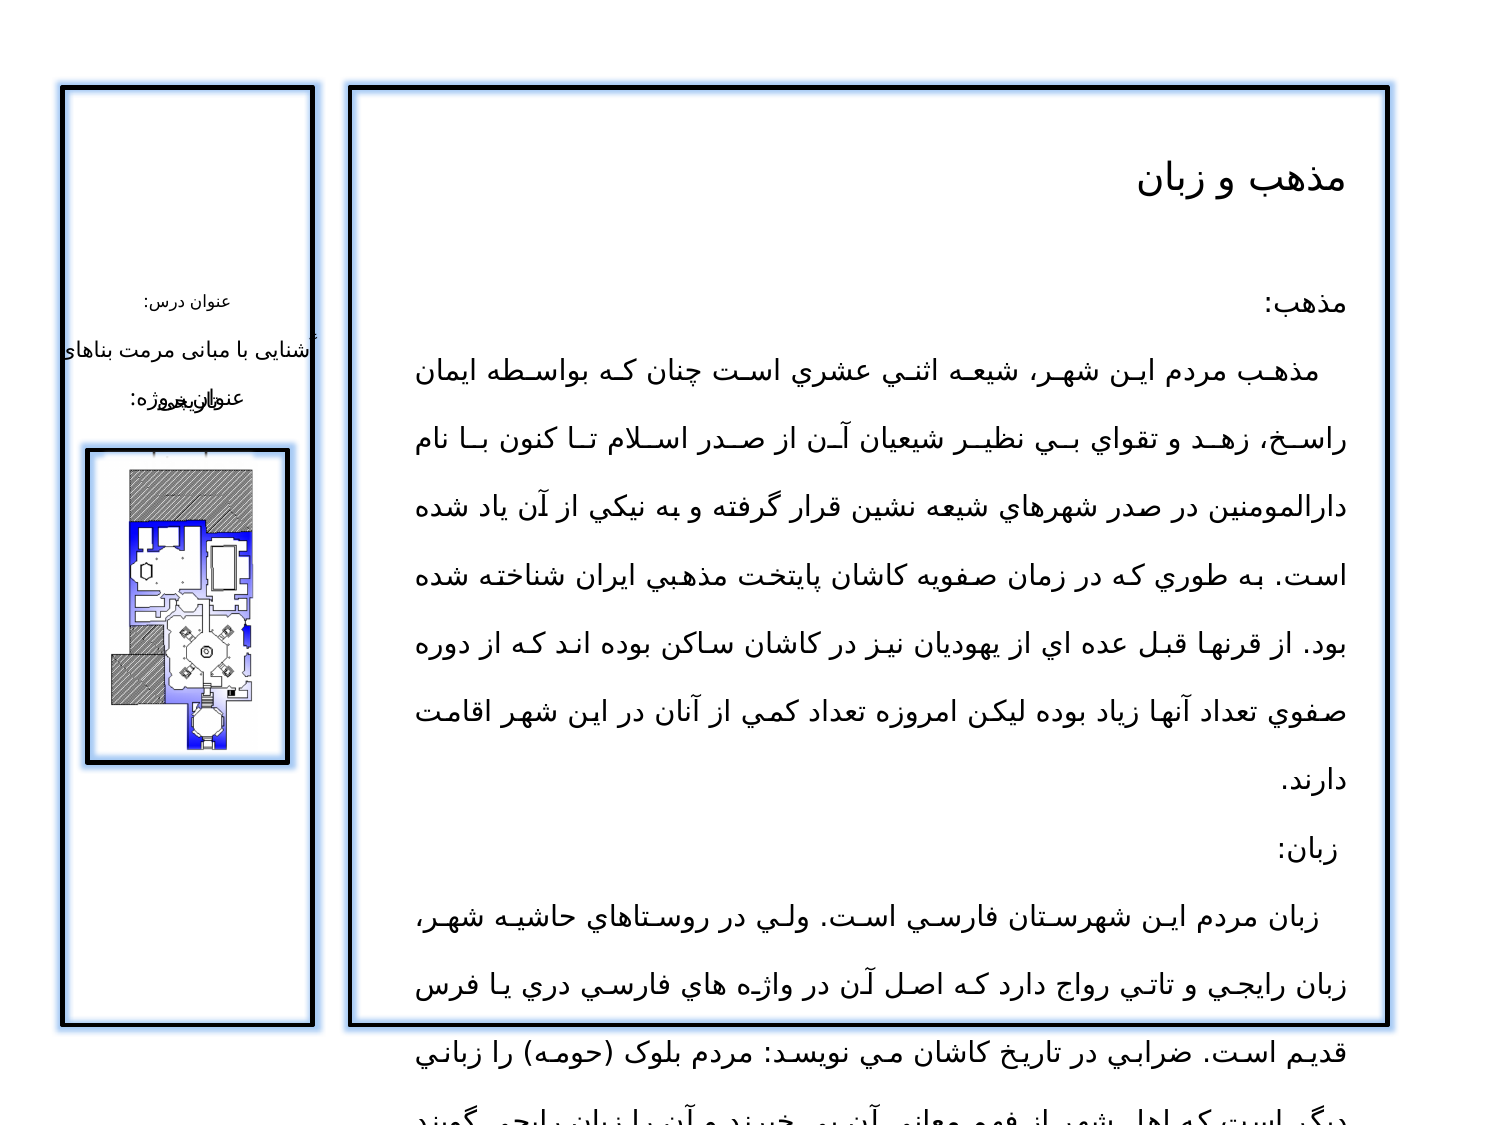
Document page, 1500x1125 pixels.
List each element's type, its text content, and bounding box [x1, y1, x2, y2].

text_box عنوان درس: آَشنایی با مبانی مرمت بناهای تاریخی [24, 263, 350, 420]
text_box مذهب و زبان مذهب: مذهب مردم اين شهر، شيعه اثني عشري است چنان که بواسطه ايمان راسخ، زهد و تقواي بي نظير شيعيان آن از صدر اسلام تا کنون با نام دارالمومنين در صدر شهرهاي شيعه نشين قرار گرفته و به نيکي از آن ياد شده است. به طوري که در زمان صفويه کاشان پايتخت مذهبي ايران شناخته شده بود. از قرنها قبل عده اي از يهوديان نيز در کاشان ساکن بوده اند که از دوره صفوي تعداد آنها زياد بوده ليکن امروزه تعداد کمي از آنان در اين شهر اقامت دارند. زبان: زبان مردم اين شهرستان فارسي است. ولي در روستاهاي حاشيه شهر، زبان رايجي و تاتي رواج دارد که اصل آن در واژه هاي فارسي دري يا فرس قديم است. ضرابي در تاريخ کاشان مي نويسد: مردم بلوک (حومه) را زباني ديگر است که اهل شهر از فهم معاني آن بي خبرند و آن را زبان رايجي گويند که داراي واژه هاي دري فراواني است. [399, 99, 1363, 1125]
text_box [60, 420, 315, 1027]
text_box عنوان پروژه: حمام خان [112, 351, 263, 486]
text_box [60, 85, 315, 263]
picture [99, 449, 258, 755]
text_box [348, 85, 1390, 1027]
text_box [85, 448, 290, 765]
